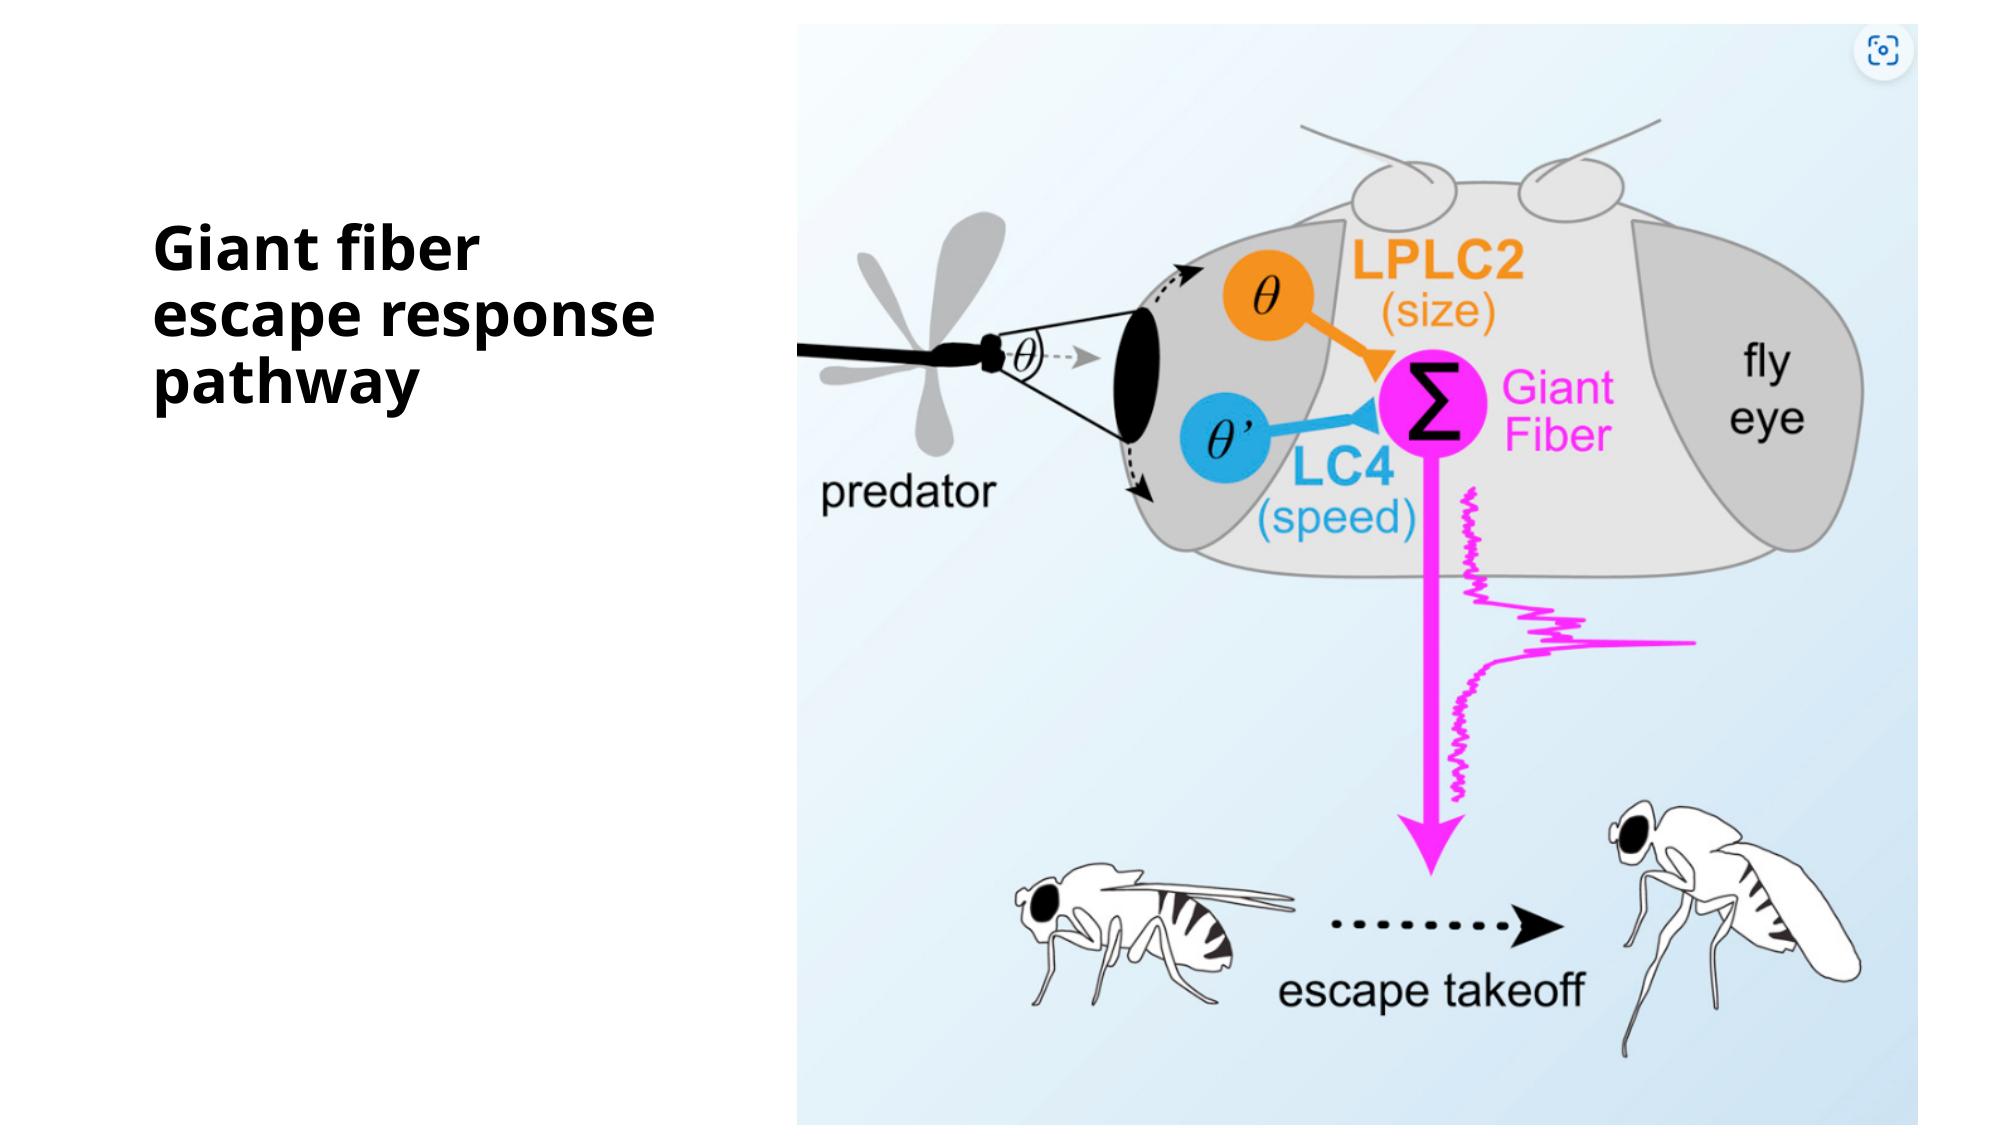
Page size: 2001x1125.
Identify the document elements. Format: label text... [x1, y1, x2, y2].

title Giant fiber escape response pathway [137, 208, 684, 426]
picture [797, 24, 1918, 1125]
